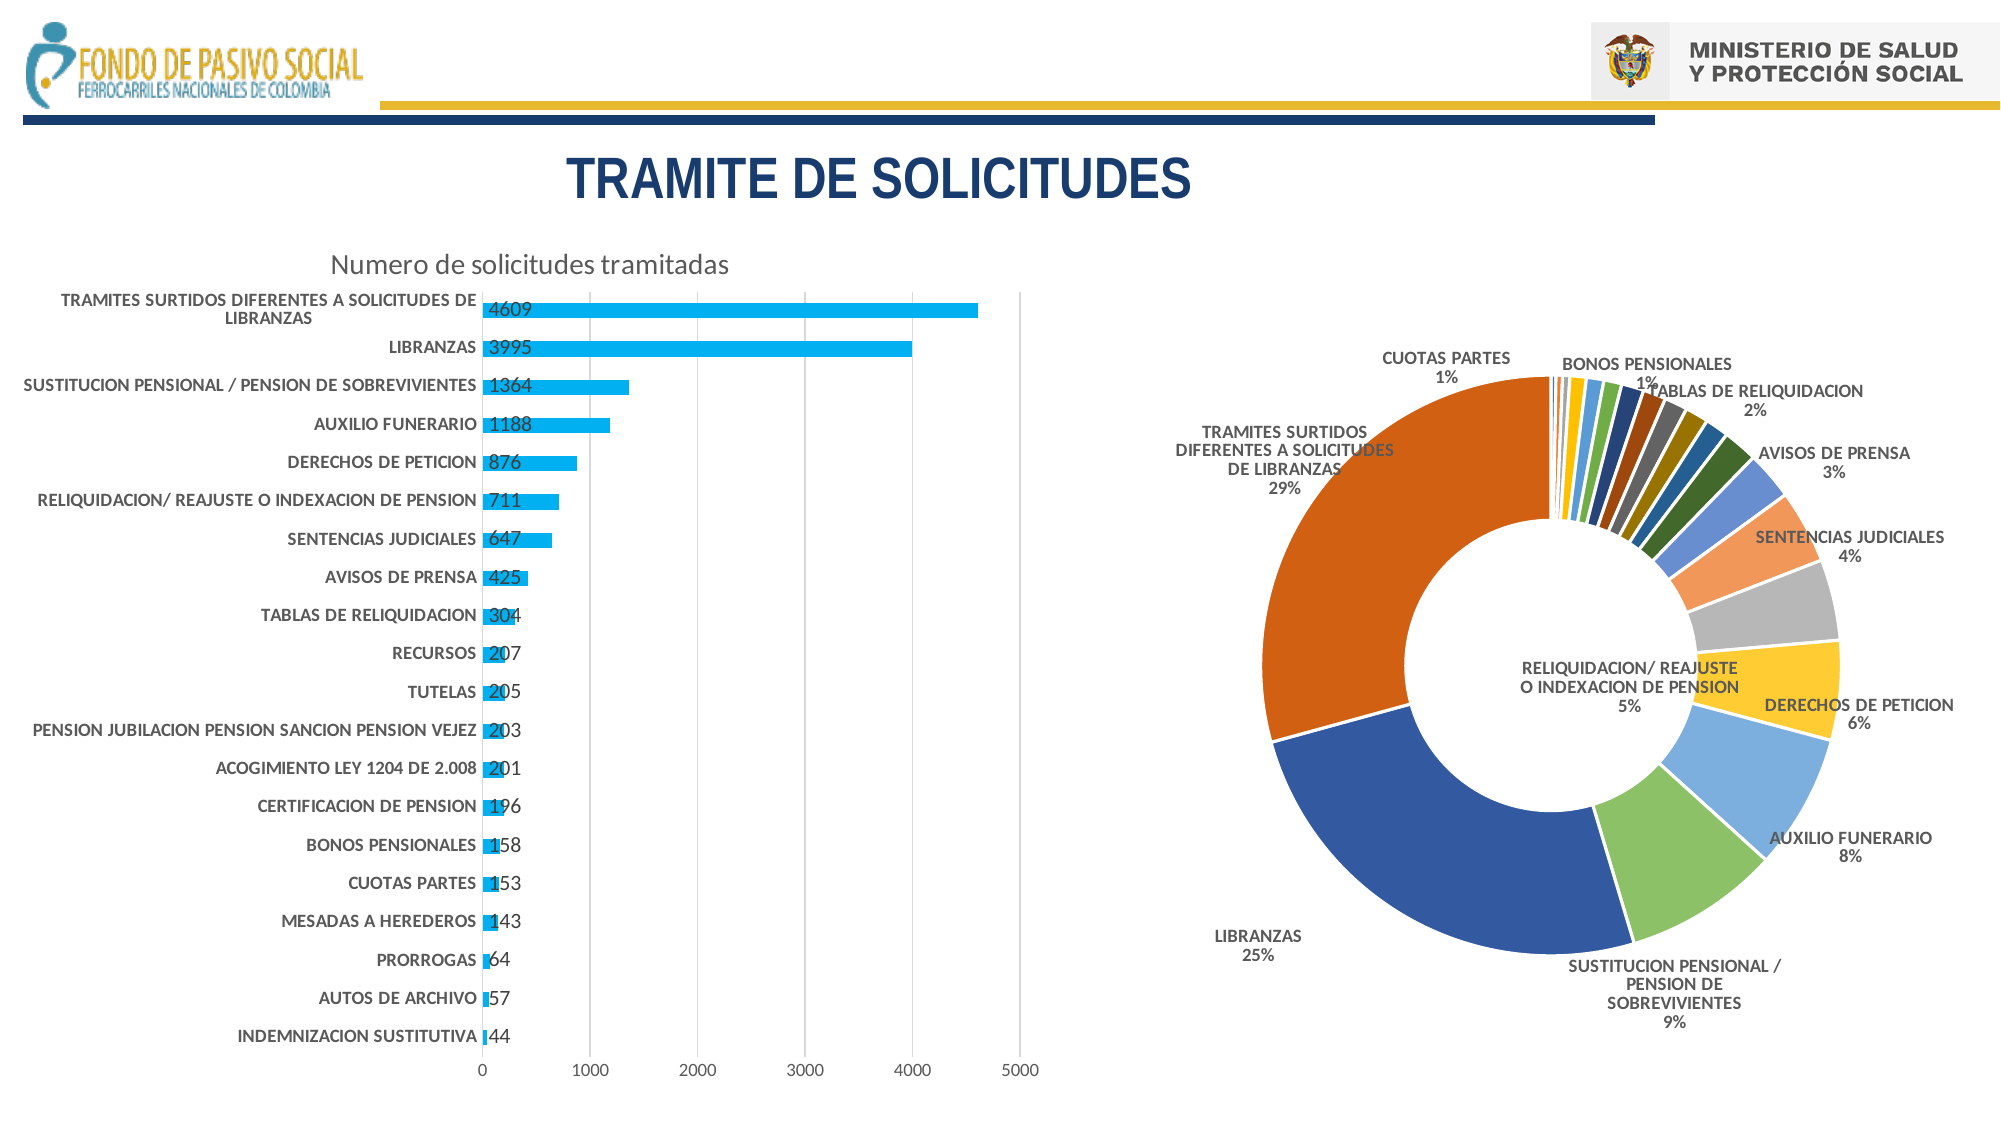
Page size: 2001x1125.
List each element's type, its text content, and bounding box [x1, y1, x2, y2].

title TRAMITE DE SOLICITUDES [0, 146, 1760, 214]
picture [1591, 22, 2000, 100]
chart [0, 217, 1959, 1104]
picture [26, 22, 363, 109]
